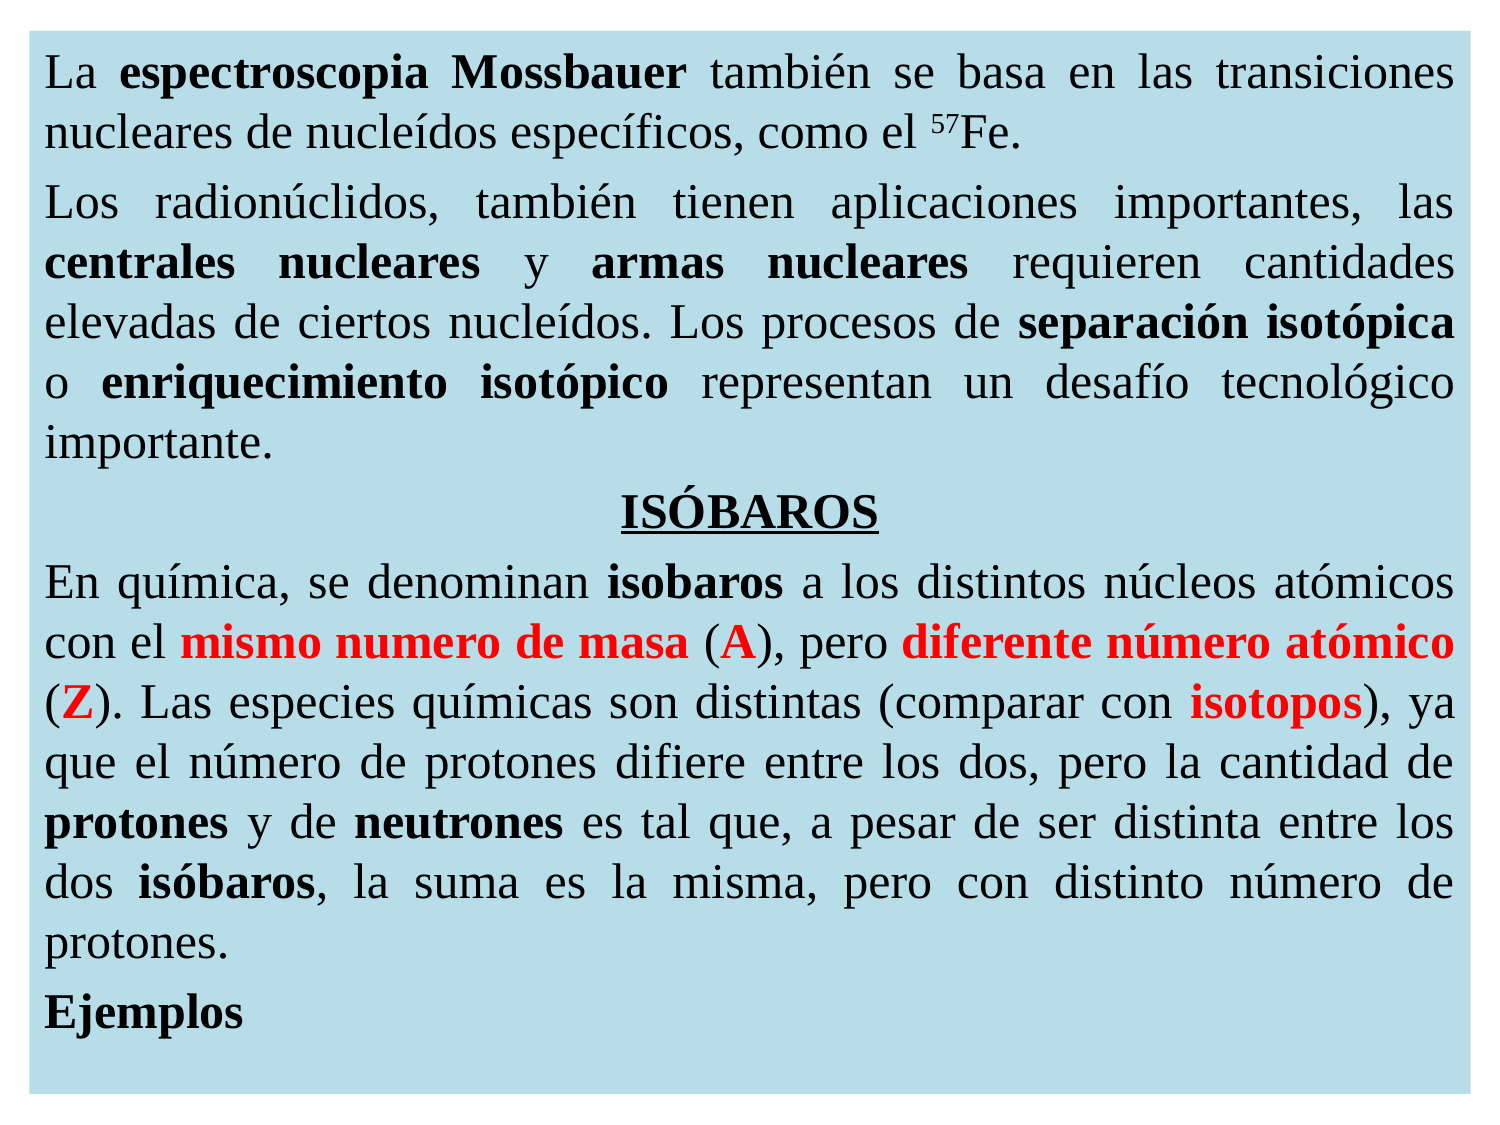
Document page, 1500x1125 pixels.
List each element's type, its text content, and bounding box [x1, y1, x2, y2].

subtitle La espectroscopia Mossbauer también se basa en las transiciones nucleares de nucleídos específicos, como el 57Fe. Los radionúclidos, también tienen aplicaciones importantes, las centrales nucleares y armas nucleares requieren cantidades elevadas de ciertos nucleídos. Los procesos de separación isotópica o enriquecimiento isotópico representan un desafío tecnológico importante. ISÓBAROS En química, se denominan isobaros a los distintos núcleos atómicos con el mismo numero de masa (A), pero diferente número atómico (Z). Las especies químicas son distintas (comparar con isotopos), ya que el número de protones difiere entre los dos, pero la cantidad de protones y de neutrones es tal que, a pesar de ser distinta entre los dos isóbaros, la suma es la misma, pero con distinto número de protones. Ejemplos [29, 30, 1471, 1094]
